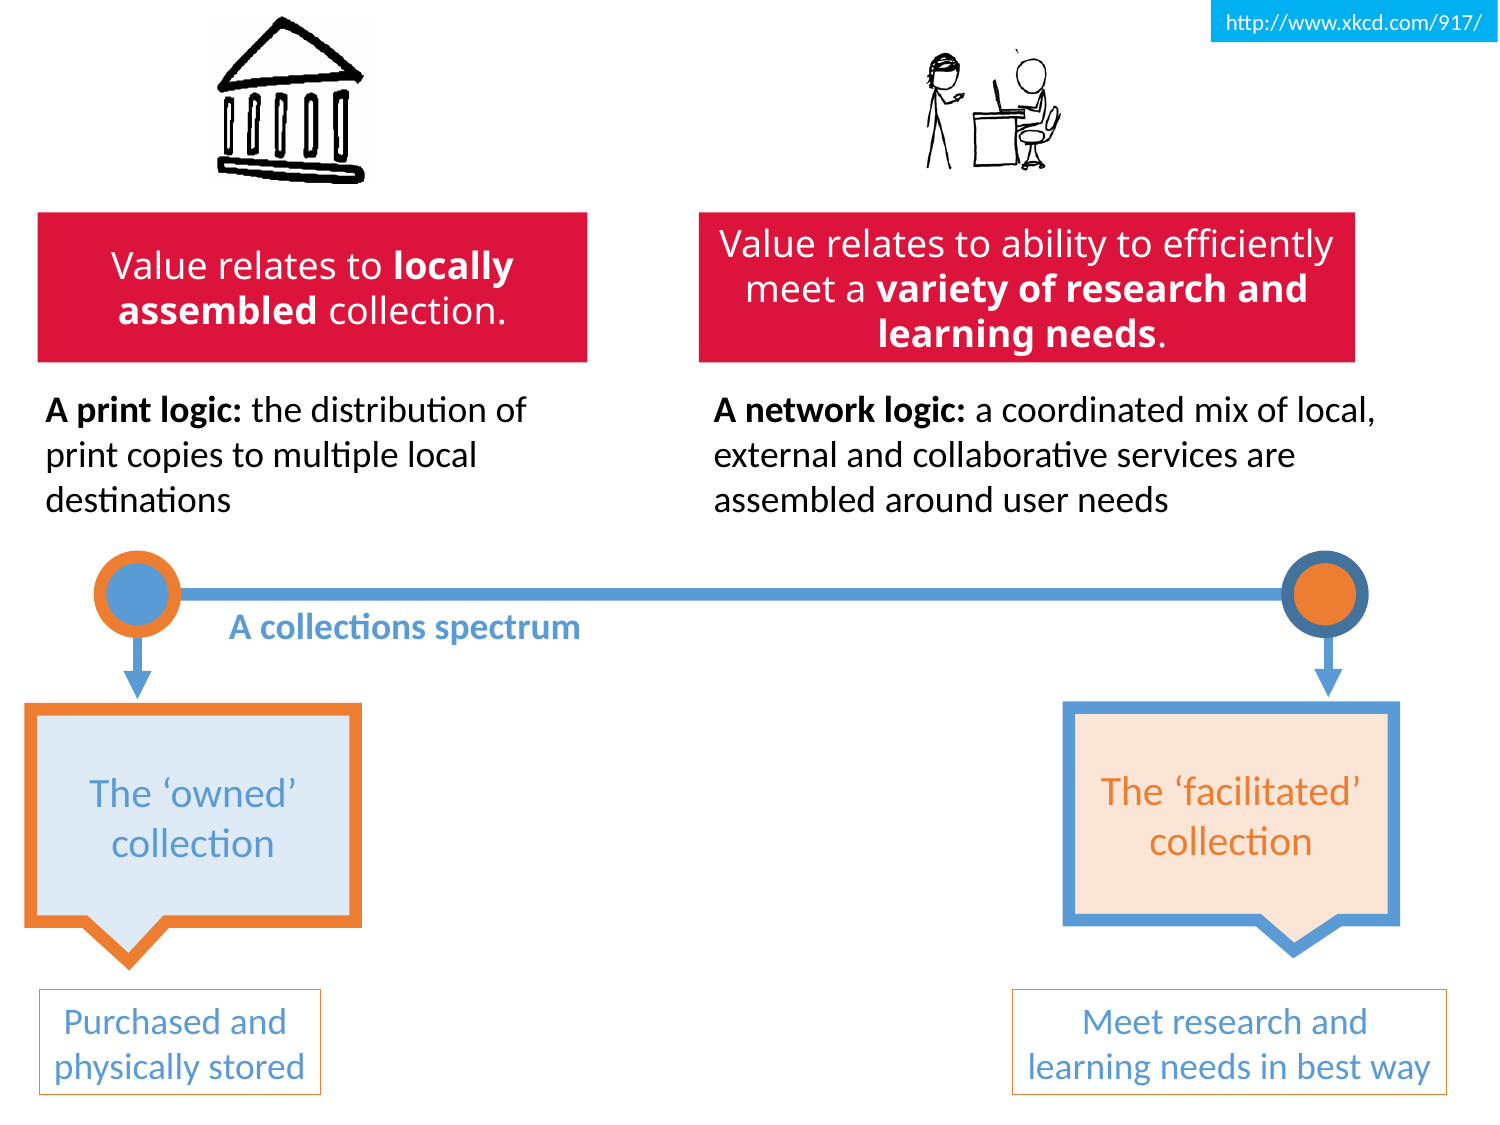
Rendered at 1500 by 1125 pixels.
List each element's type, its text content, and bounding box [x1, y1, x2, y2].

text_box http://www.xkcd.com/917/ [1210, 0, 1498, 43]
picture [205, 12, 377, 188]
text_box The ‘owned’ collection [29, 708, 357, 964]
text_box Purchased and physically stored [39, 989, 321, 1095]
text_box Value relates to locally assembled collection. [36, 211, 588, 363]
text_box A collections spectrum [214, 595, 640, 654]
text_box A network logic: a coordinated mix of local, external and collaborative services are assembled around user needs [698, 378, 1449, 528]
text_box The ‘facilitated’ collection [1067, 706, 1395, 952]
picture [919, 49, 1064, 176]
text_box A print logic: the distribution of print copies to multiple local destinations [30, 378, 551, 528]
text_box [98, 555, 176, 633]
text_box Value relates to ability to efficiently meet a variety of research and learning needs. [698, 211, 1356, 363]
text_box Meet research and learning needs in best way [1012, 989, 1447, 1095]
text_box [1286, 555, 1364, 633]
